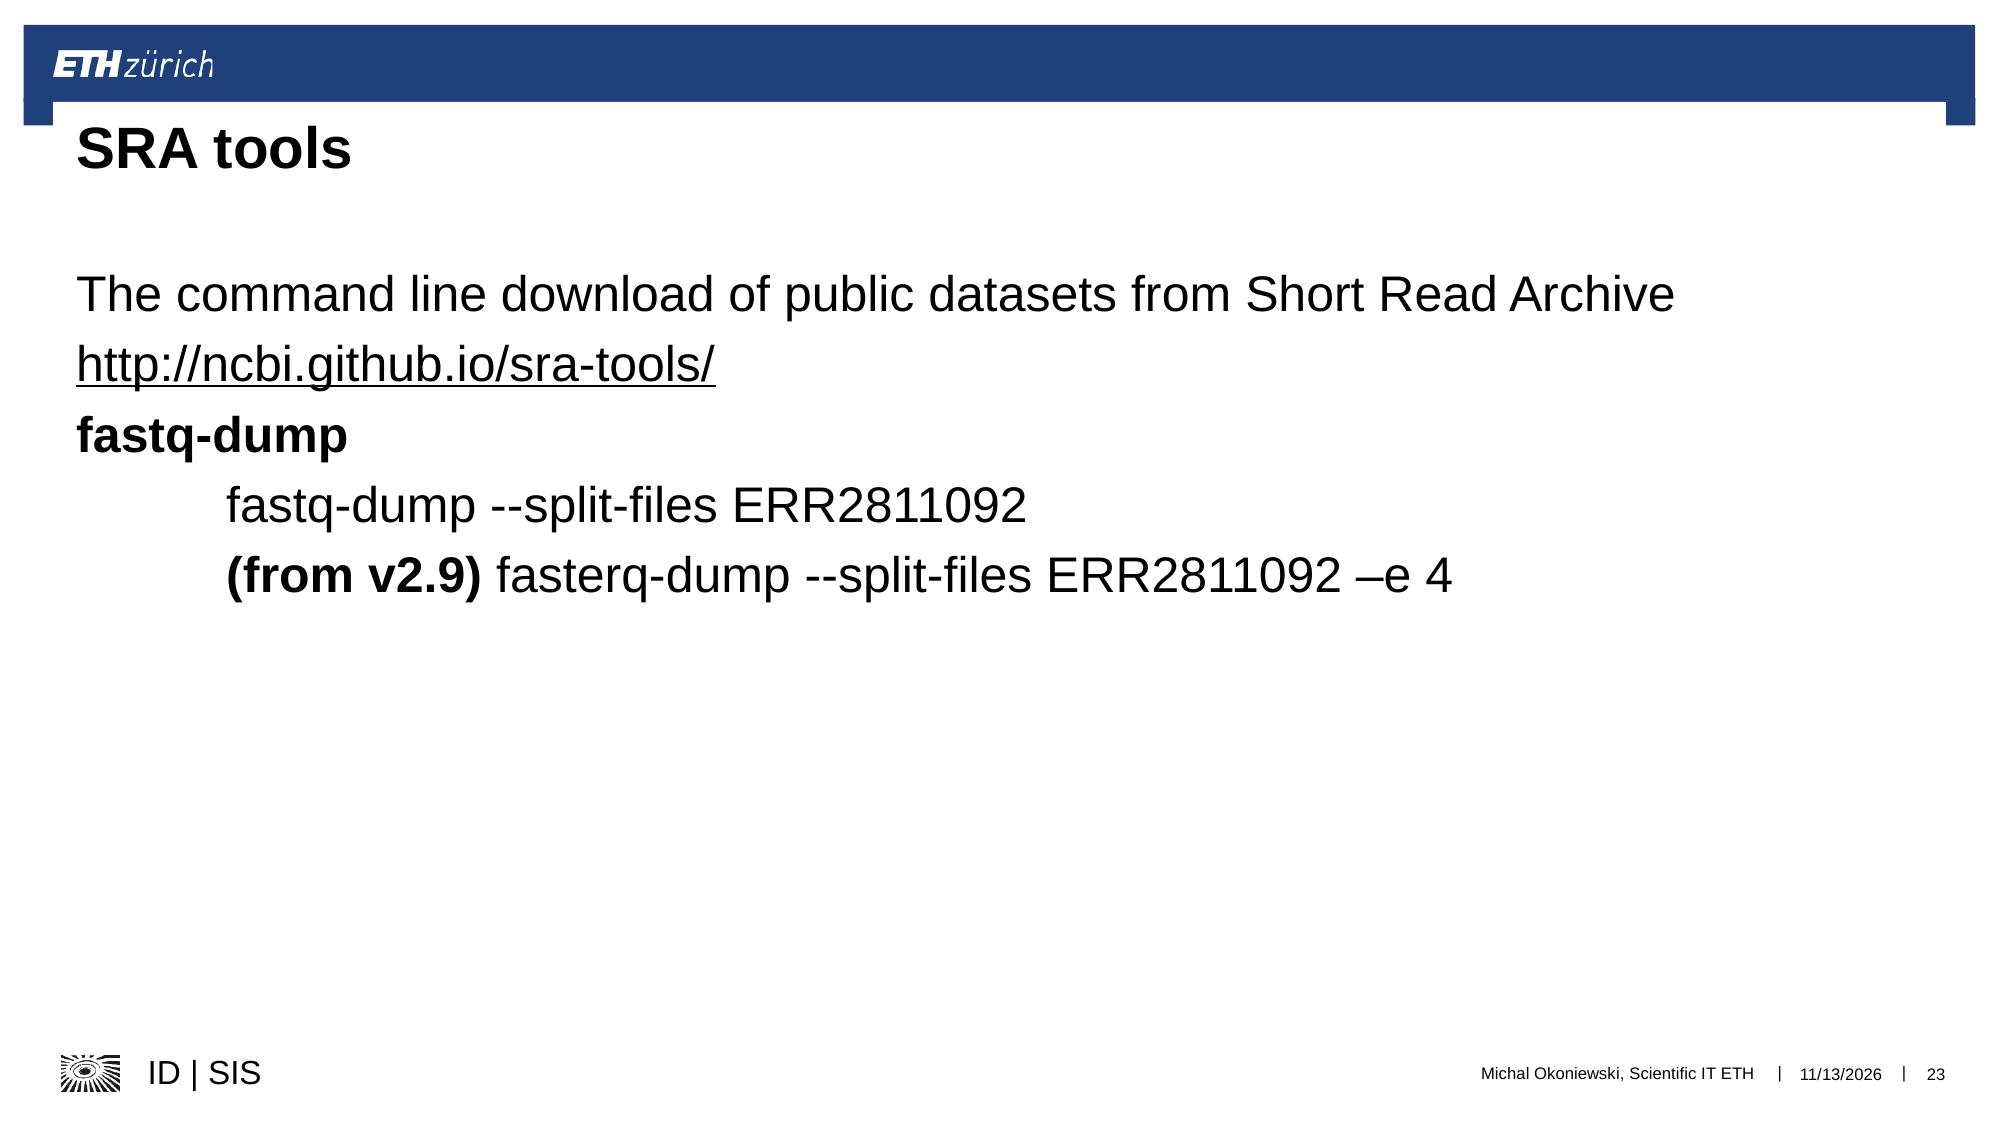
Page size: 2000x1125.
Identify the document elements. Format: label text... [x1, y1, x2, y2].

slide_number 23 [1906, 1034, 1966, 1112]
title SRA tools [53, 101, 1946, 262]
picture [61, 1055, 120, 1092]
list The command line download of public datasets from Short Read Archive http://ncbi.github.io/sra-tools/ fastq-dump fastq-dump --split-files ERR2811092 (from v2.9) fasterq-dump --split-files ERR2811092 –e 4 [53, 262, 1946, 952]
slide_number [1790, 1034, 1892, 1112]
footer Michal Okoniewski, Scientific IT ETH [999, 1034, 1760, 1111]
